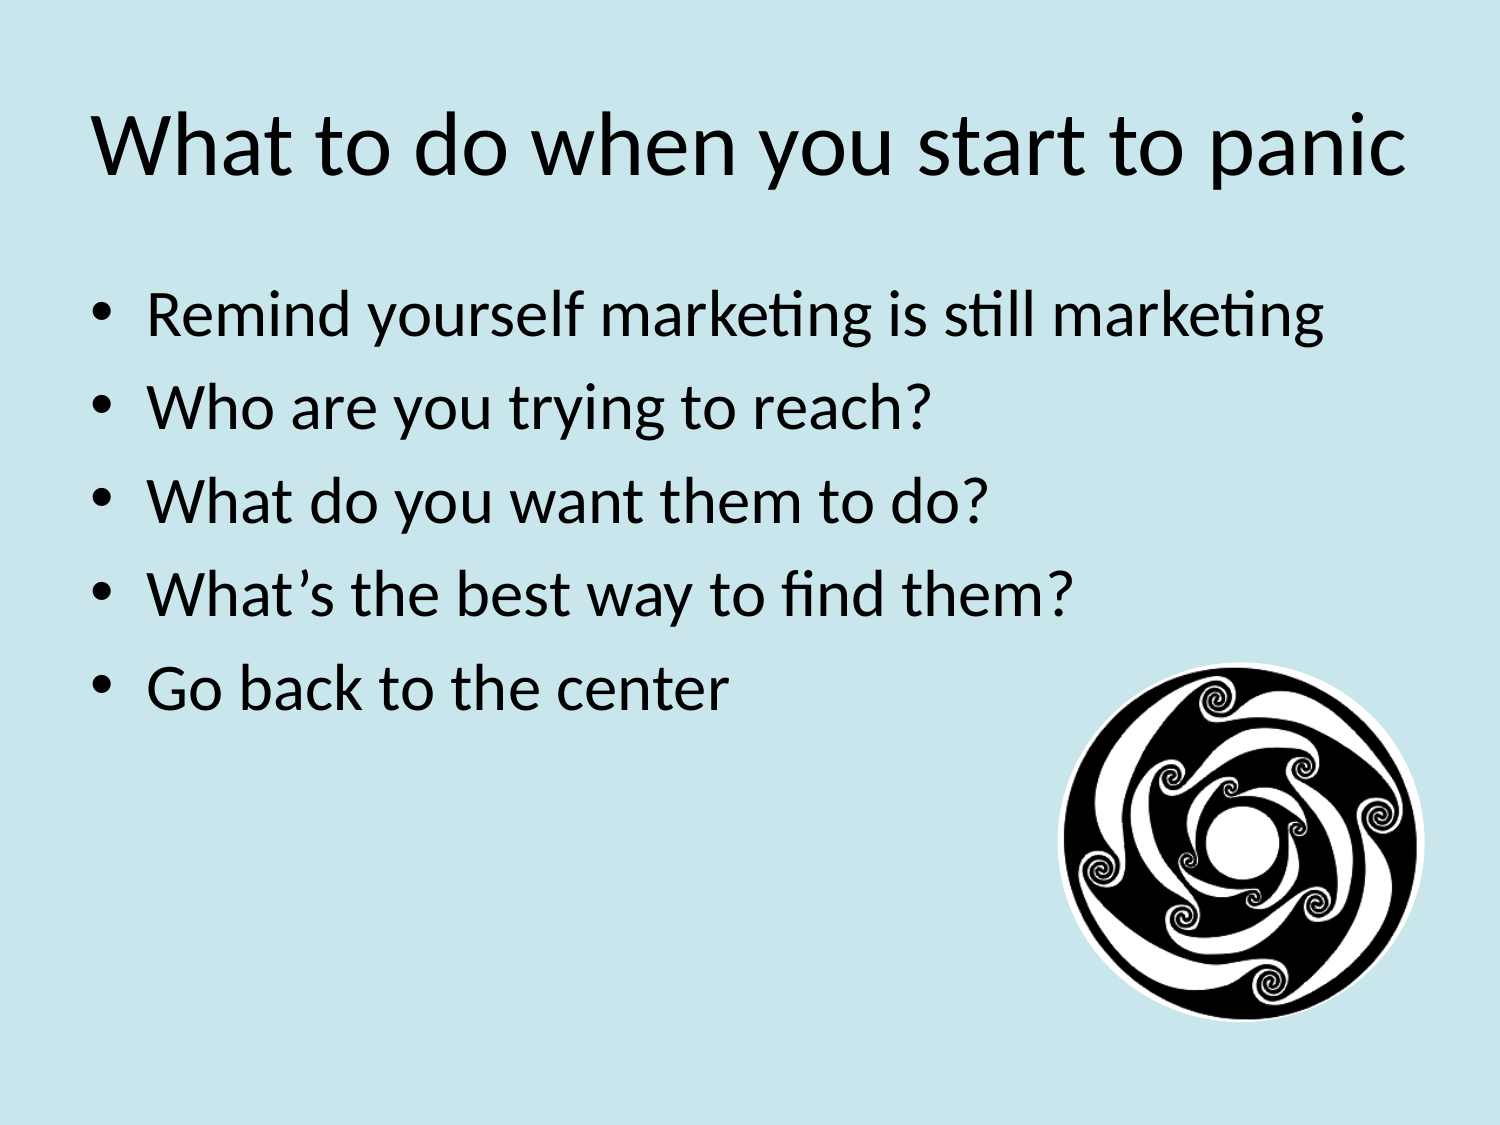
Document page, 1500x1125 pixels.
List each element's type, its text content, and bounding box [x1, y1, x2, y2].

list Remind yourself marketing is still marketing Who are you trying to reach? What do you want them to do? What’s the best way to find them? Go back to the center [75, 262, 1425, 1005]
title What to do when you start to panic [75, 45, 1425, 233]
picture [1057, 662, 1425, 1023]
